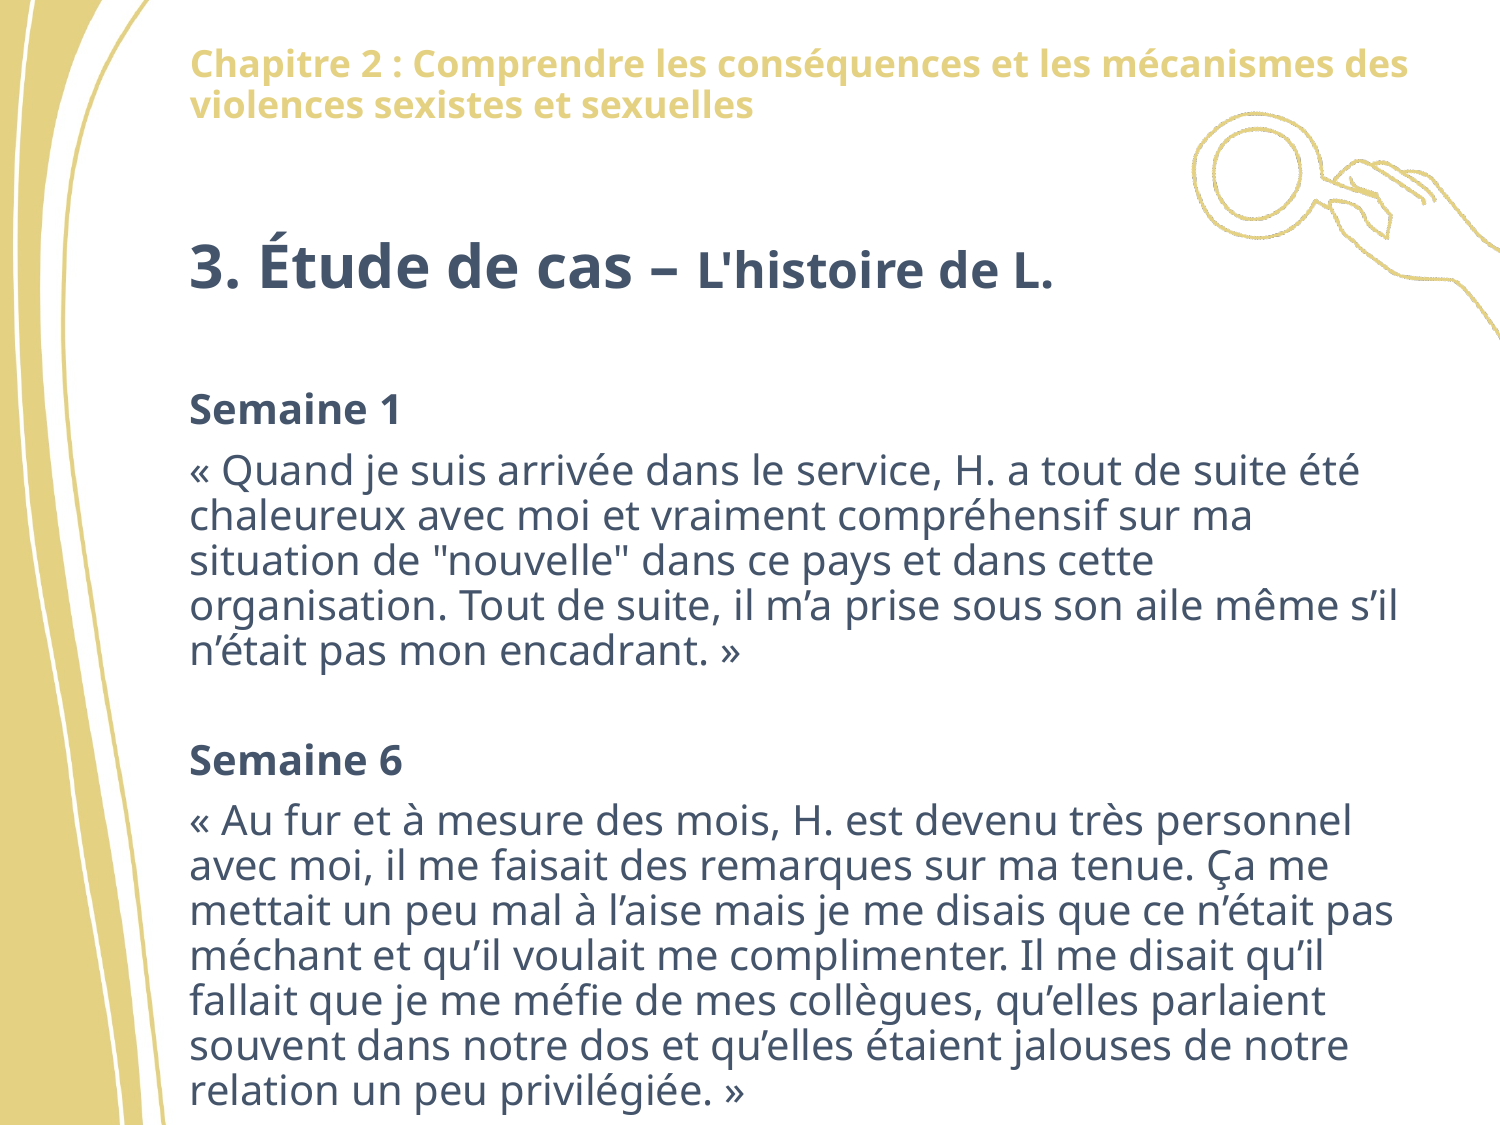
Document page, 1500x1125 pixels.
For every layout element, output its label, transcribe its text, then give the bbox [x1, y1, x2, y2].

title 3. Étude de cas – L'histoire de L. [174, 190, 1059, 381]
picture [0, 0, 1500, 1125]
list Semaine 1 « Quand je suis arrivée dans le service, H. a tout de suite été chaleureux avec moi et vraiment compréhensif sur ma situation de "nouvelle" dans ce pays et dans cette organisation. Tout de suite, il m’a prise sous son aile même s’il n’était pas mon encadrant. » Semaine 6 « Au fur et à mesure des mois, H. est devenu très personnel avec moi, il me faisait des remarques sur ma tenue. Ça me mettait un peu mal à l’aise mais je me disais que ce n’était pas méchant et qu’il voulait me complimenter. Il me disait qu’il fallait que je me méfie de mes collègues, qu’elles parlaient souvent dans notre dos et qu’elles étaient jalouses de notre relation un peu privilégiée. » [174, 381, 1427, 1096]
